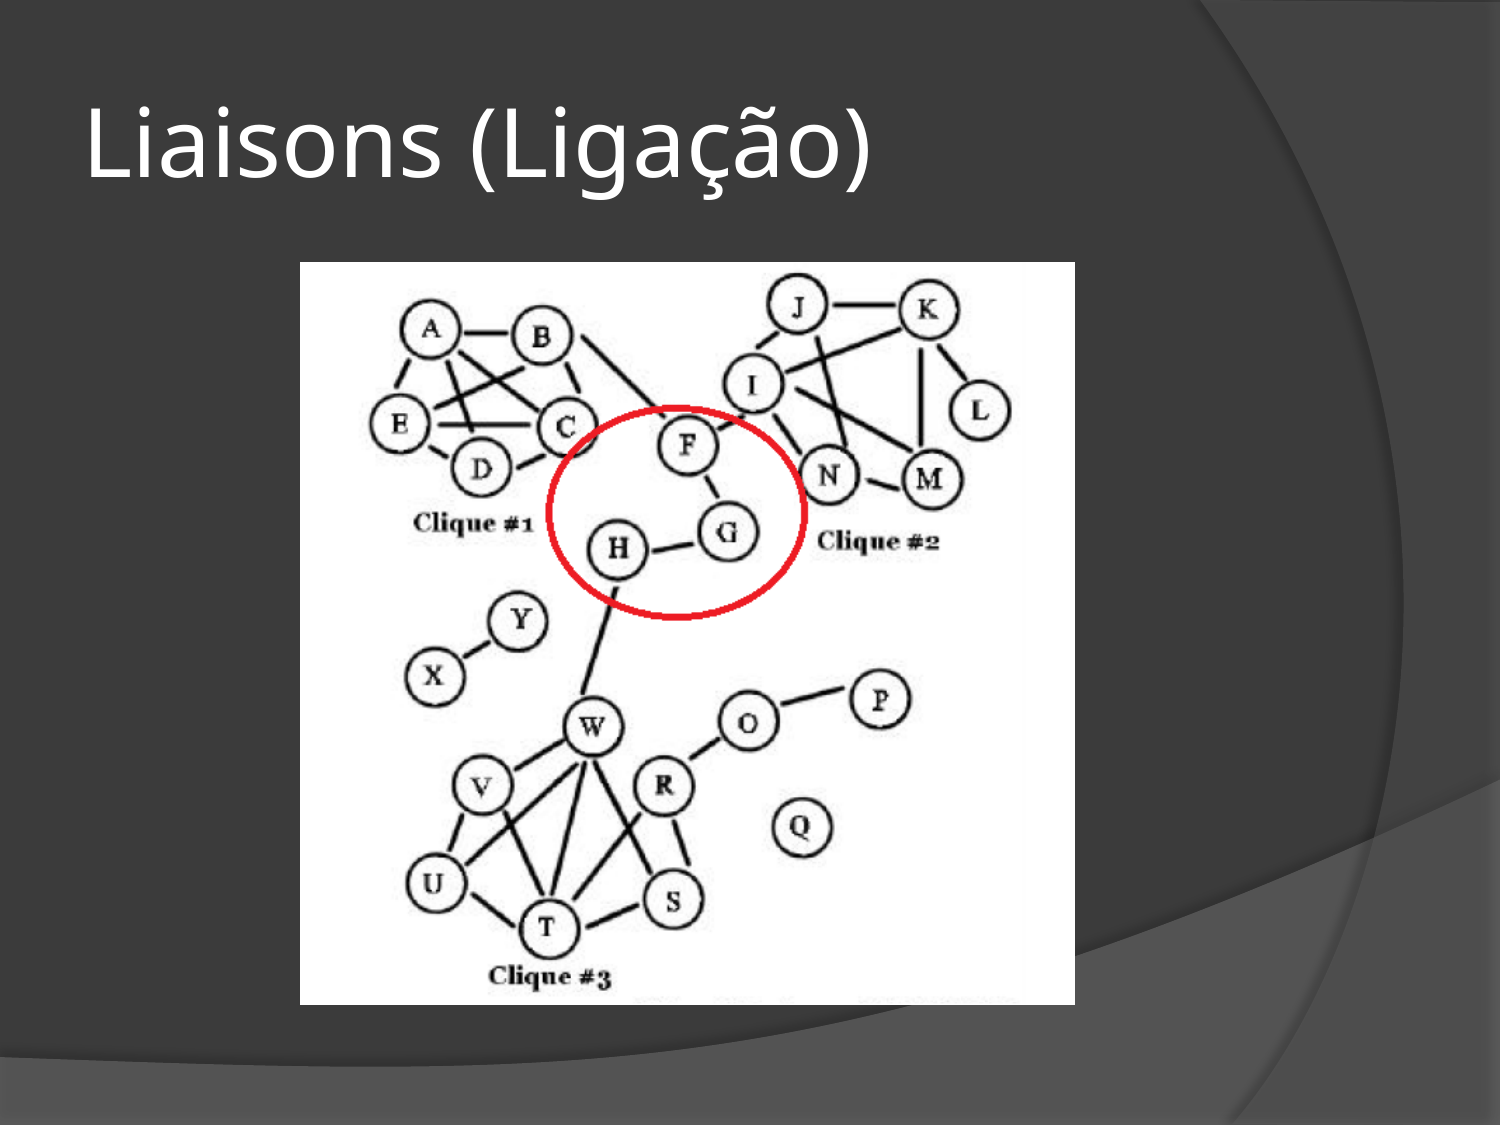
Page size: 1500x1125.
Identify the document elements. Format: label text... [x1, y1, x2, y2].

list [300, 262, 1075, 1006]
title Liaisons (Ligação) [75, 45, 1300, 233]
